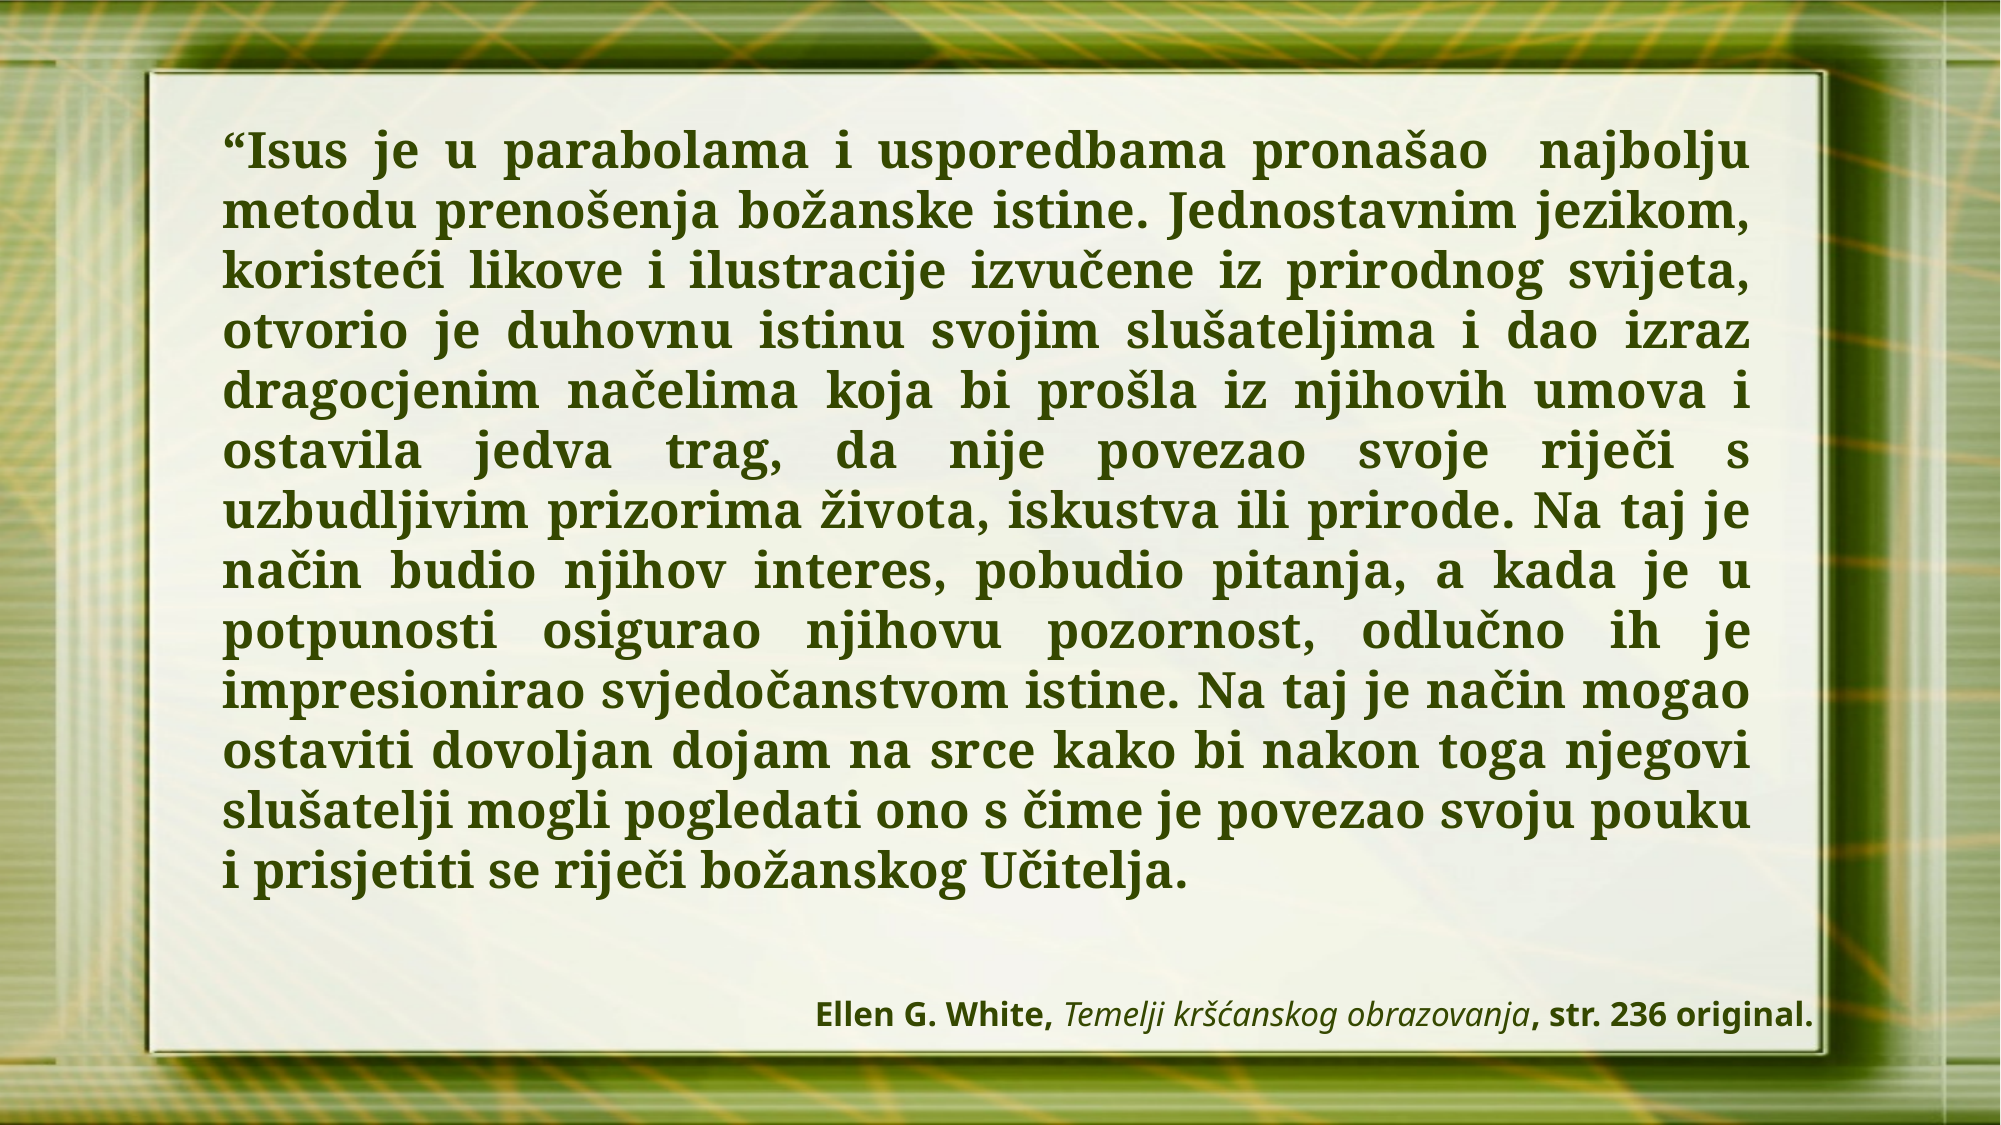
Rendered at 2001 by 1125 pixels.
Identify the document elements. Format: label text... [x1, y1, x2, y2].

text_box “Isus je u parabolama i usporedbama pronašao najbolju metodu prenošenja božanske istine. Jednostavnim jezikom, koristeći likove i ilustracije izvučene iz prirodnog svijeta, otvorio je duhovnu istinu svojim slušateljima i dao izraz dragocjenim načelima koja bi prošla iz njihovih umova i ostavila jedva trag, da nije povezao svoje riječi s uzbudljivim prizorima života, iskustva ili prirode. Na taj je način budio njihov interes, pobudio pitanja, a kada je u potpunosti osigurao njihovu pozornost, odlučno ih je impresionirao svjedočanstvom istine. Na taj je način mogao ostaviti dovoljan dojam na srce kako bi nakon toga njegovi slušatelji mogli pogledati ono s čime je povezao svoju pouku i prisjetiti se riječi božanskog Učitelja. [208, 110, 1767, 906]
picture [0, 0, 2001, 1125]
text_box Ellen G. White, Temelji kršćanskog obrazovanja, str. 236 original. [799, 986, 1830, 1041]
